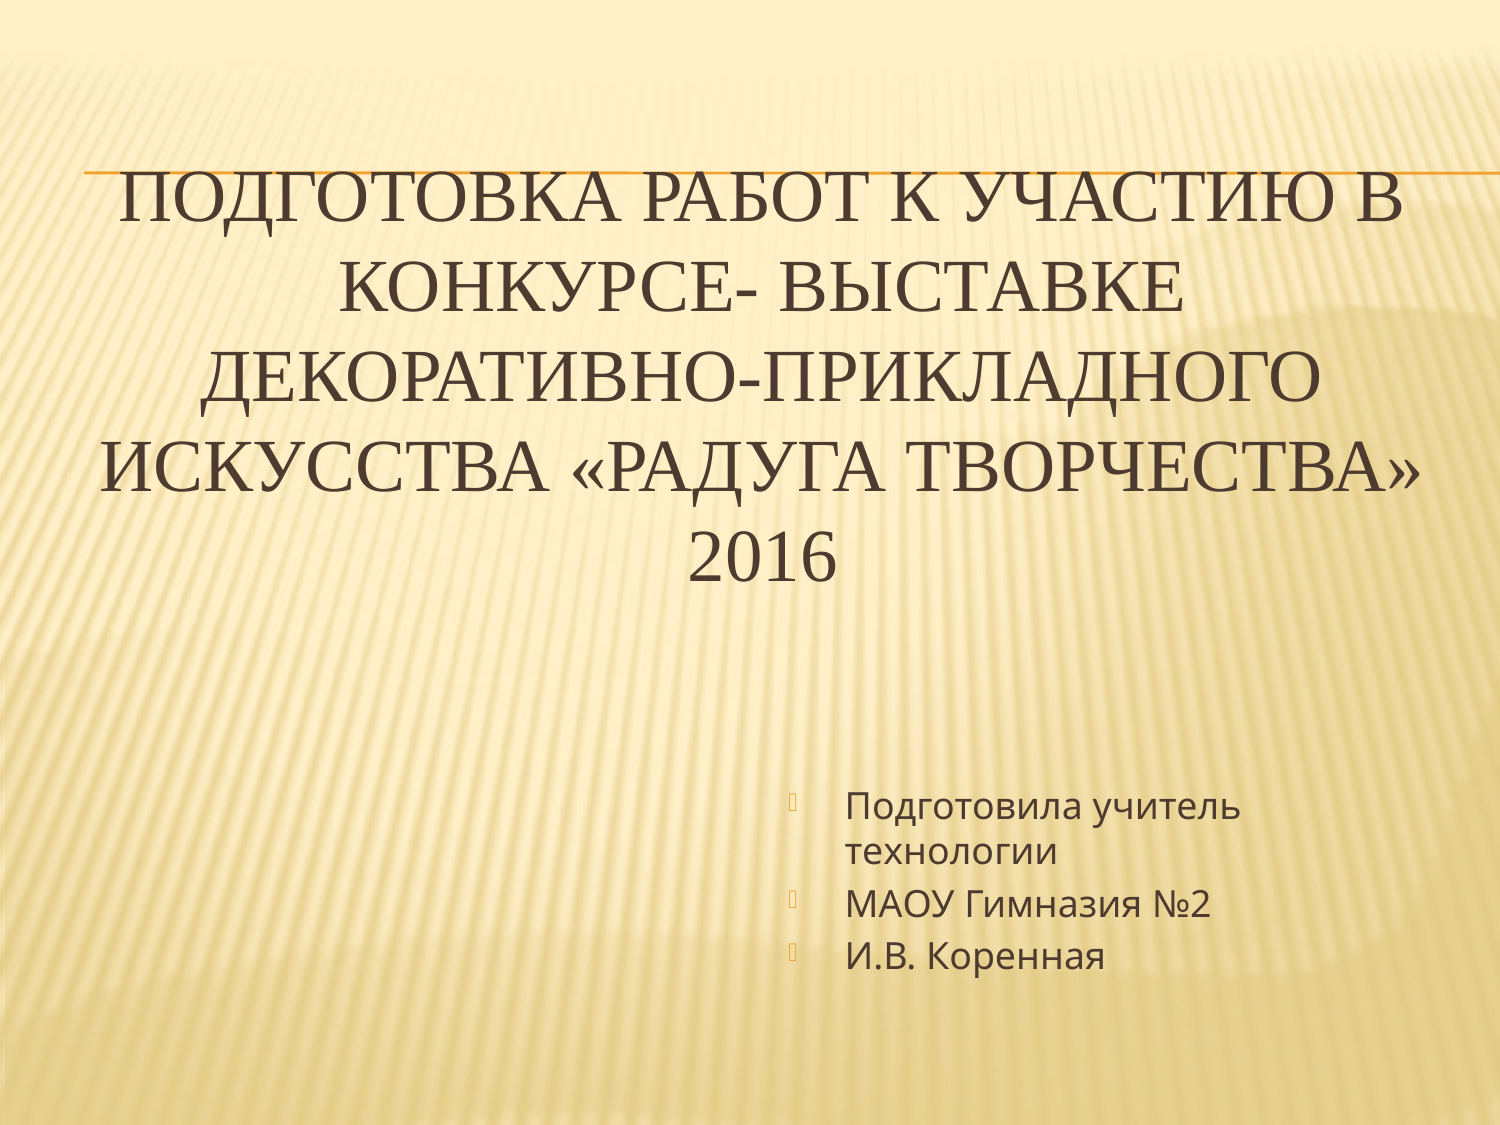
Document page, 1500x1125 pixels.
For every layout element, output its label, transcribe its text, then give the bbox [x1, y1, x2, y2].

title Подготовка работ к участию в конкурсе- выставке декоративно-прикладного искусства «Радуга творчества» 2016 [50, 75, 1475, 669]
list Подготовила учитель технологии МАОУ Гимназия №2 И.В. Коренная [773, 775, 1475, 998]
